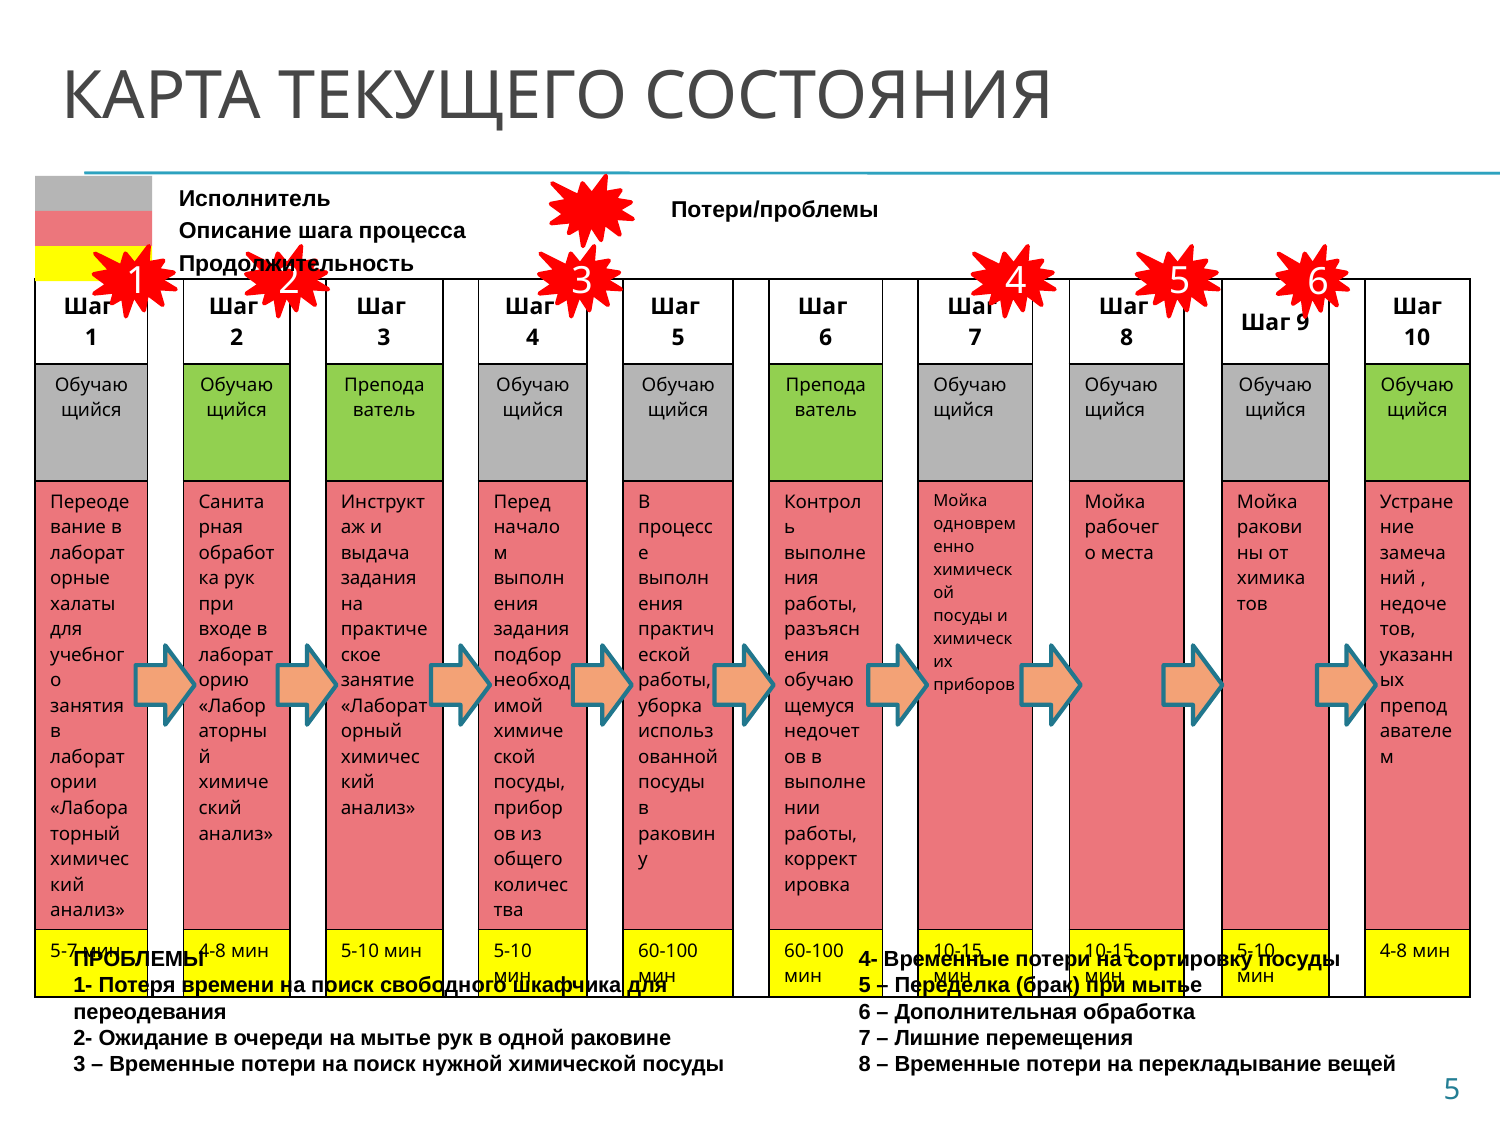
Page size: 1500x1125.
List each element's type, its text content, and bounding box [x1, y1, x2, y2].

table_header [1033, 706, 1069, 937]
table_header Шаг 6 [770, 280, 882, 363]
text_box 5 [1134, 244, 1221, 319]
text_box [1314, 643, 1378, 727]
table_cell Преподаватель [327, 365, 442, 480]
table_header [883, 280, 917, 666]
text_box [150, 244, 154, 260]
text_box Исполнитель Описание шага процесса Продолжительность [163, 175, 657, 283]
table_cell Обучающийся [1223, 365, 1328, 480]
table_cell 5-7 мин [36, 930, 147, 996]
table_header Шаг 7 [919, 280, 1032, 363]
table_cell Инструктаж и выдача задания на практическое занятие «Лабораторный химический анализ» [327, 482, 442, 929]
text_box 4- Временные потери на сортировку посуды 5 – Переделка (брак) при мытье 6 – Дополнительная обработка 7 – Лишние перемещения 8 – Временные потери на перекладывание вещей [843, 937, 1418, 1110]
table_header [444, 283, 478, 663]
table_header [588, 704, 622, 937]
table_header [1330, 280, 1364, 663]
text_box [33, 244, 147, 283]
slide_number 5 [76, 1062, 843, 1103]
table_cell Мойка рабочего места [1070, 482, 1183, 929]
table_cell 4-8 мин [184, 930, 289, 937]
table_cell Мойка раковины от химикатов [1223, 482, 1328, 929]
text_box [1019, 643, 1083, 727]
table_cell Мойка одновременно химической посуды и химических приборов [919, 482, 1032, 929]
table_header Шаг 8 [1070, 280, 1183, 363]
table_cell Обучающийся [1366, 365, 1469, 480]
text_box ПРОБЛЕМЫ 1- Потеря времени на поиск свободного шкафчика для переодевания 2- Ожидание в очереди на мытье рук в одной раковине 3 – Временные потери на поиск нужной химической посуды [58, 937, 786, 1084]
text_box [548, 173, 635, 249]
table_header Шаг 10 [1366, 280, 1469, 363]
text_box [712, 643, 776, 727]
table_header [1185, 291, 1221, 678]
table_header [734, 280, 768, 672]
table_header [1330, 707, 1364, 937]
text_box 4 [970, 244, 1057, 319]
text_box [133, 643, 197, 727]
table_header [444, 707, 478, 937]
table_cell Преподаватель [770, 365, 882, 480]
table_header [291, 291, 325, 664]
table_cell 4-8 мин [1366, 930, 1469, 996]
text_box [1161, 643, 1225, 727]
text_box 6 [1275, 244, 1351, 319]
table_cell Обучающийся [624, 365, 732, 480]
table_header Шаг 1 [36, 283, 147, 363]
table_header [291, 706, 325, 937]
table_cell Обучающийся [36, 365, 147, 480]
table_cell Обучающийся [919, 365, 1032, 480]
table_header [588, 291, 622, 666]
table_header [1033, 280, 1069, 664]
text_box [570, 643, 634, 727]
table_cell 10-15 мин [919, 930, 1032, 937]
text_box [428, 643, 492, 727]
table_header [1209, 280, 1221, 288]
table_header Шаг 3 [327, 283, 442, 363]
table_cell Обучающийся [479, 365, 586, 480]
table_cell Обучающийся [184, 365, 289, 480]
table_cell 5-10 мин [479, 930, 586, 937]
table_cell Переодевание в лабораторные халаты для учебного занятия в лаборатории «Лабораторный химический анализ» [36, 482, 147, 929]
table_cell Устранение замечаний , недочетов, указанных преподавателем [1366, 482, 1469, 929]
slide_number 5 [1418, 1062, 1475, 1103]
text_box Потери/проблемы [656, 187, 914, 230]
table_header [148, 283, 183, 664]
table_cell Перед началом выполнения задания подбор необходимой химической посуды, приборов из общего количества [479, 482, 586, 929]
text_box 1 [91, 244, 178, 319]
table_cell Контроль выполнения работы, разъяснения обучающемуся недочетов в выполнении работы, корректировка [770, 482, 882, 929]
text_box 2 [244, 283, 331, 319]
text_box [275, 643, 339, 727]
text_box [33, 209, 154, 244]
table_cell 5-10 мин [327, 930, 442, 937]
table_cell В процессе выполнения практической работы, уборка использованной посуды в раковину [624, 482, 732, 929]
table_cell 5-10 мин [1223, 930, 1328, 937]
table_header Шаг 4 [479, 283, 586, 363]
table_cell 10-15 мин [1070, 930, 1183, 937]
text_box [33, 174, 154, 209]
table_header [883, 704, 917, 937]
table_cell Обучающийся [1070, 365, 1183, 480]
table_header [148, 706, 183, 937]
table_cell 60-100 мин [770, 930, 882, 996]
table_header Шаг 5 [624, 280, 732, 363]
table_header [734, 698, 768, 937]
table_header [1185, 692, 1221, 937]
text_box 3 [537, 244, 624, 319]
table_header Шаг 9 [1223, 280, 1328, 363]
title Карта текущего состояния [46, 23, 1472, 161]
table_cell 60-100 мин [624, 930, 732, 937]
table_header Шаг 2 [184, 283, 289, 363]
text_box [866, 643, 929, 727]
table_cell Санитарная обработка рук при входе в лабораторию «Лабораторный химический анализ» [184, 482, 289, 929]
